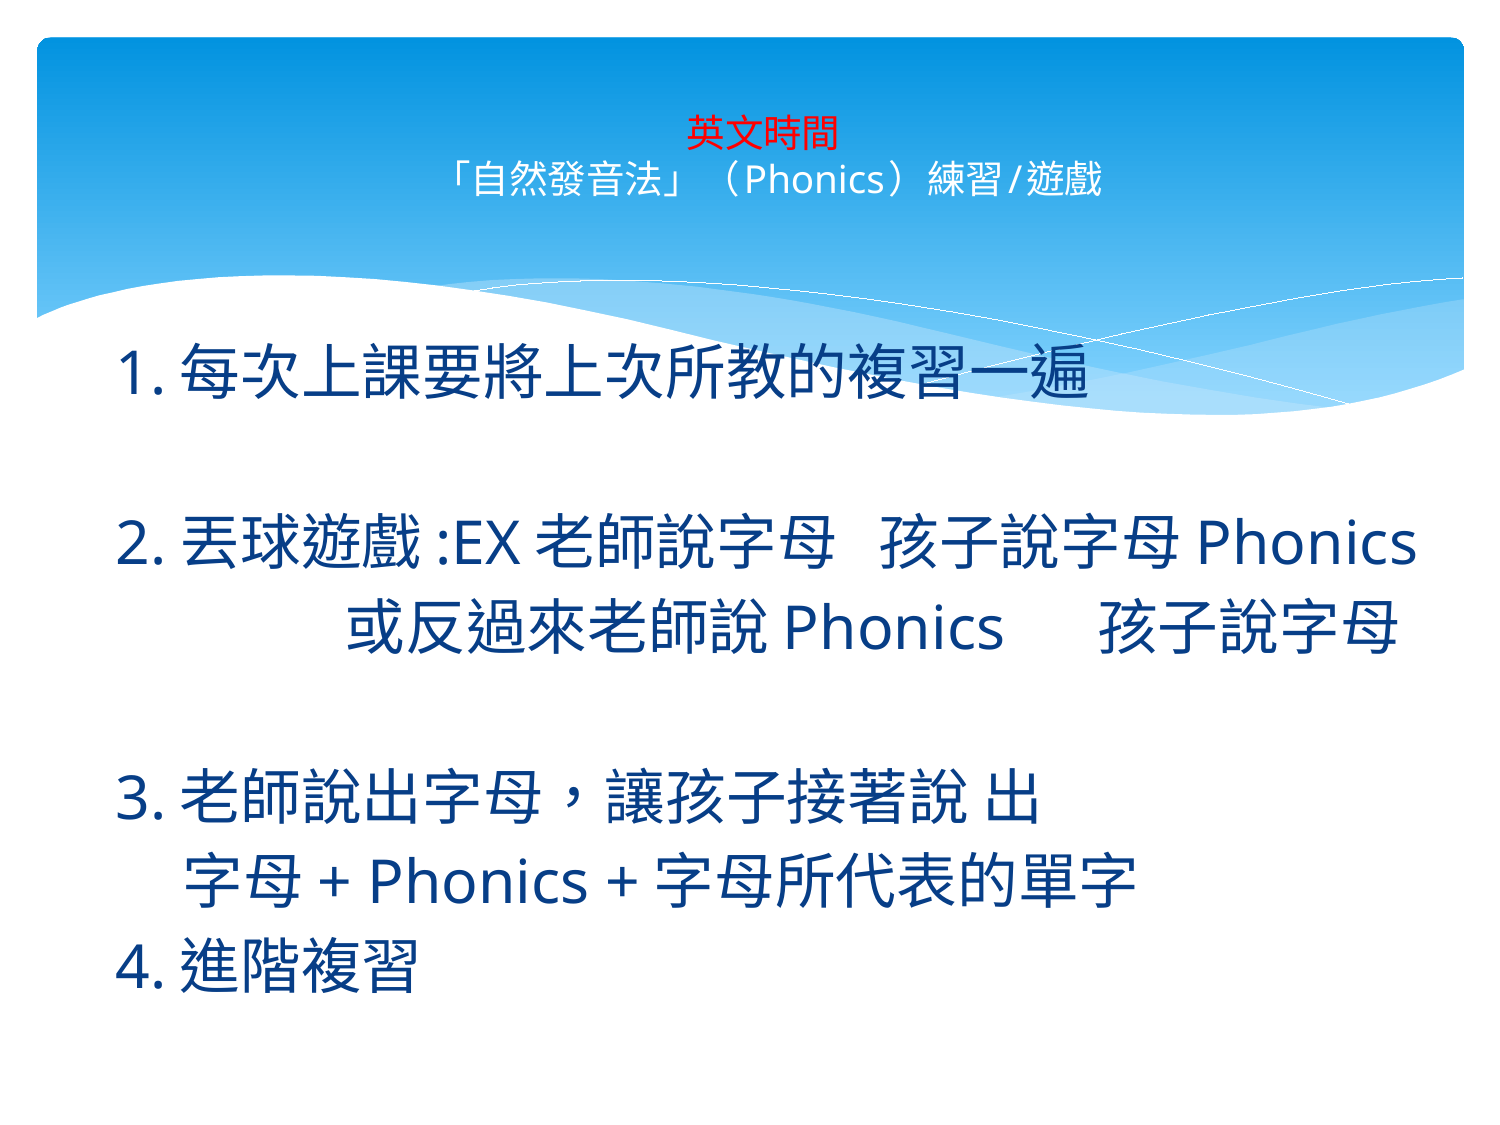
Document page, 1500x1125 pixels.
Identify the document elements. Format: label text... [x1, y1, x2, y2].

list 1.每次上課要將上次所教的複習一遍 2.丟球遊戲:EX老師說字母 孩子說字母Phonics 或反過來老師說Phonics 孩子說字母 3.老師說出字母，讓孩子接著說 出 字母+ Phonics +字母所代表的單字 4.進階複習 [100, 326, 1471, 1094]
title 英文時間 「自然發音法」（Phonics）練習/遊戲 [53, 101, 1483, 256]
